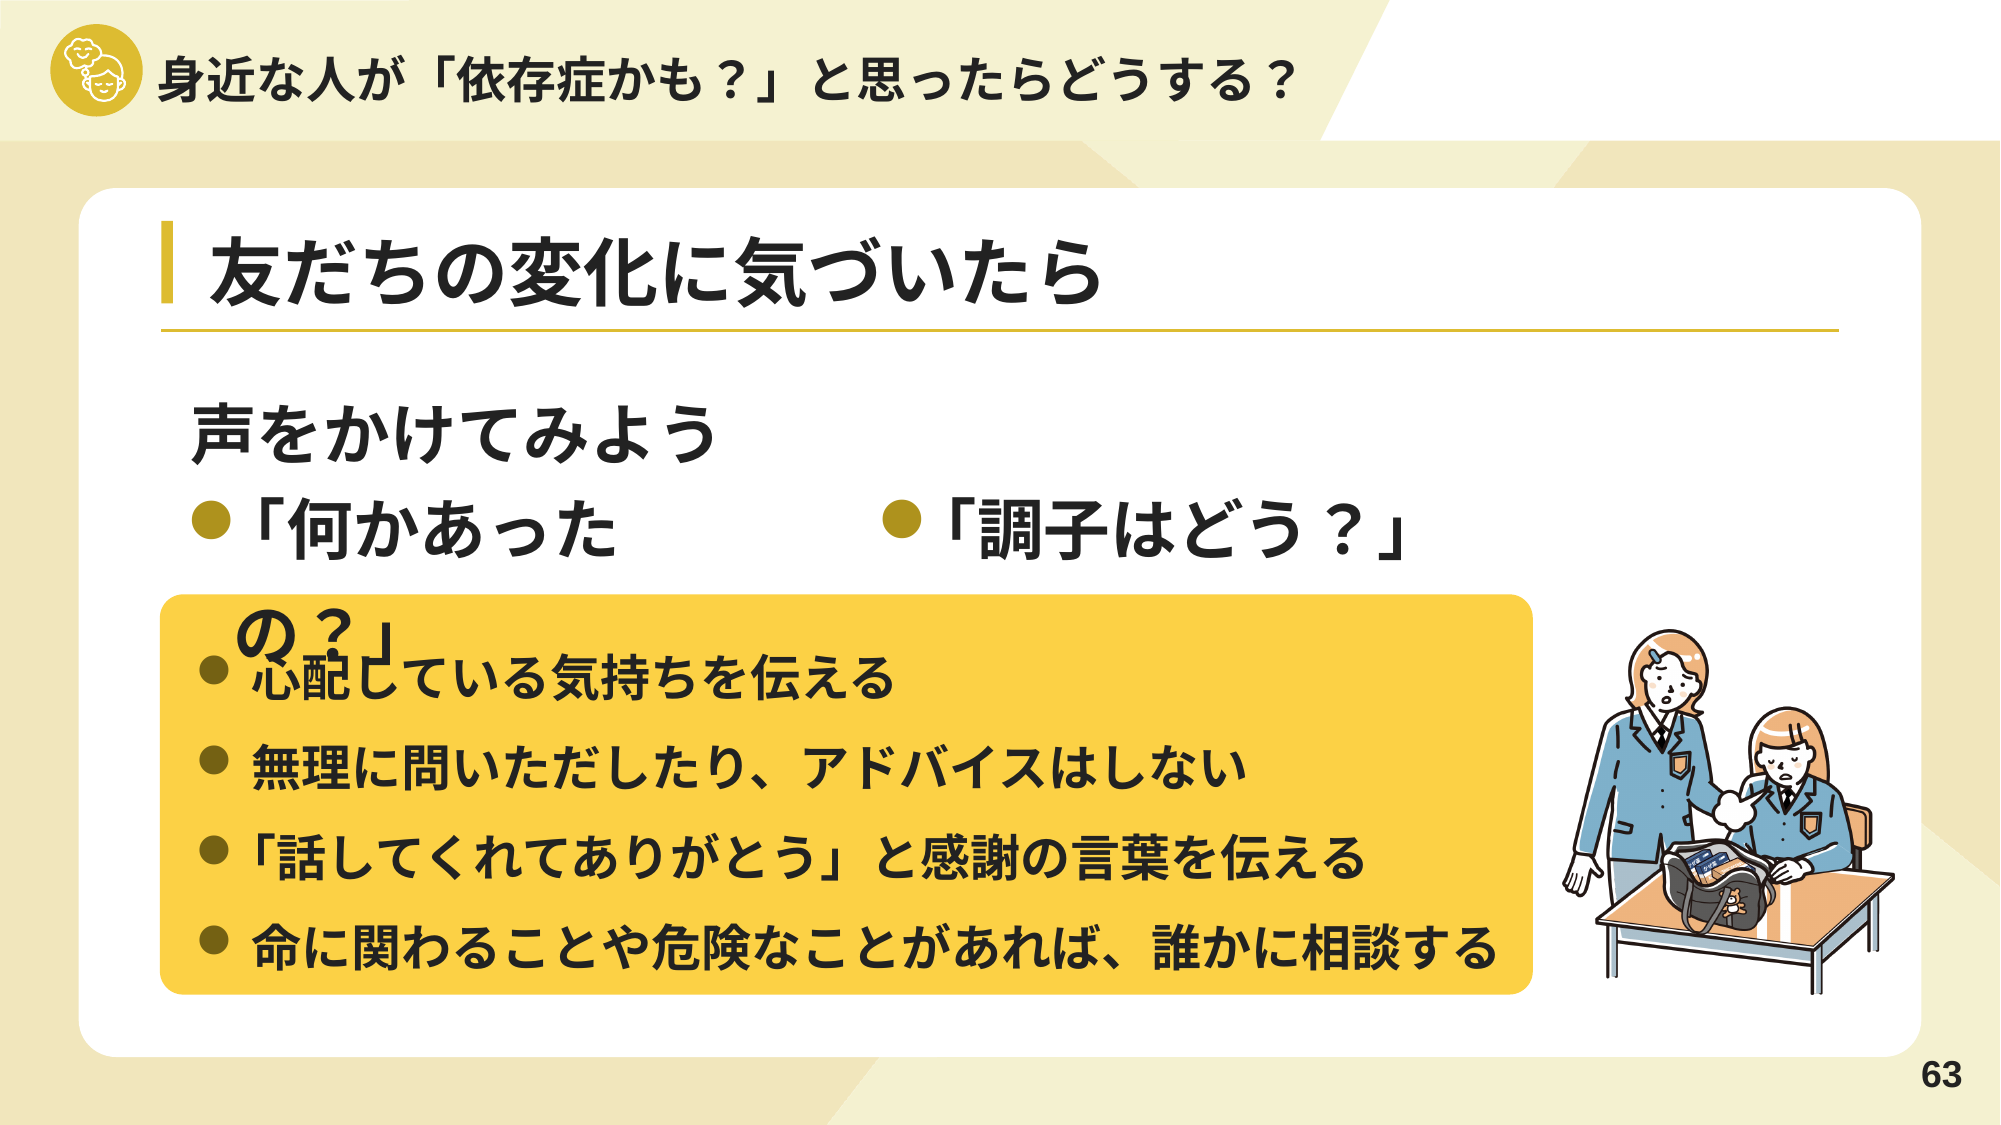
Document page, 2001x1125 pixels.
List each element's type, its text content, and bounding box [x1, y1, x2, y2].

slide_number 62 [1897, 1042, 1963, 1103]
picture [0, 141, 2000, 1125]
text_box [159, 219, 175, 306]
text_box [159, 594, 179, 995]
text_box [185, 368, 1895, 996]
text_box 友だちの変化に気づいたら [208, 221, 1827, 316]
